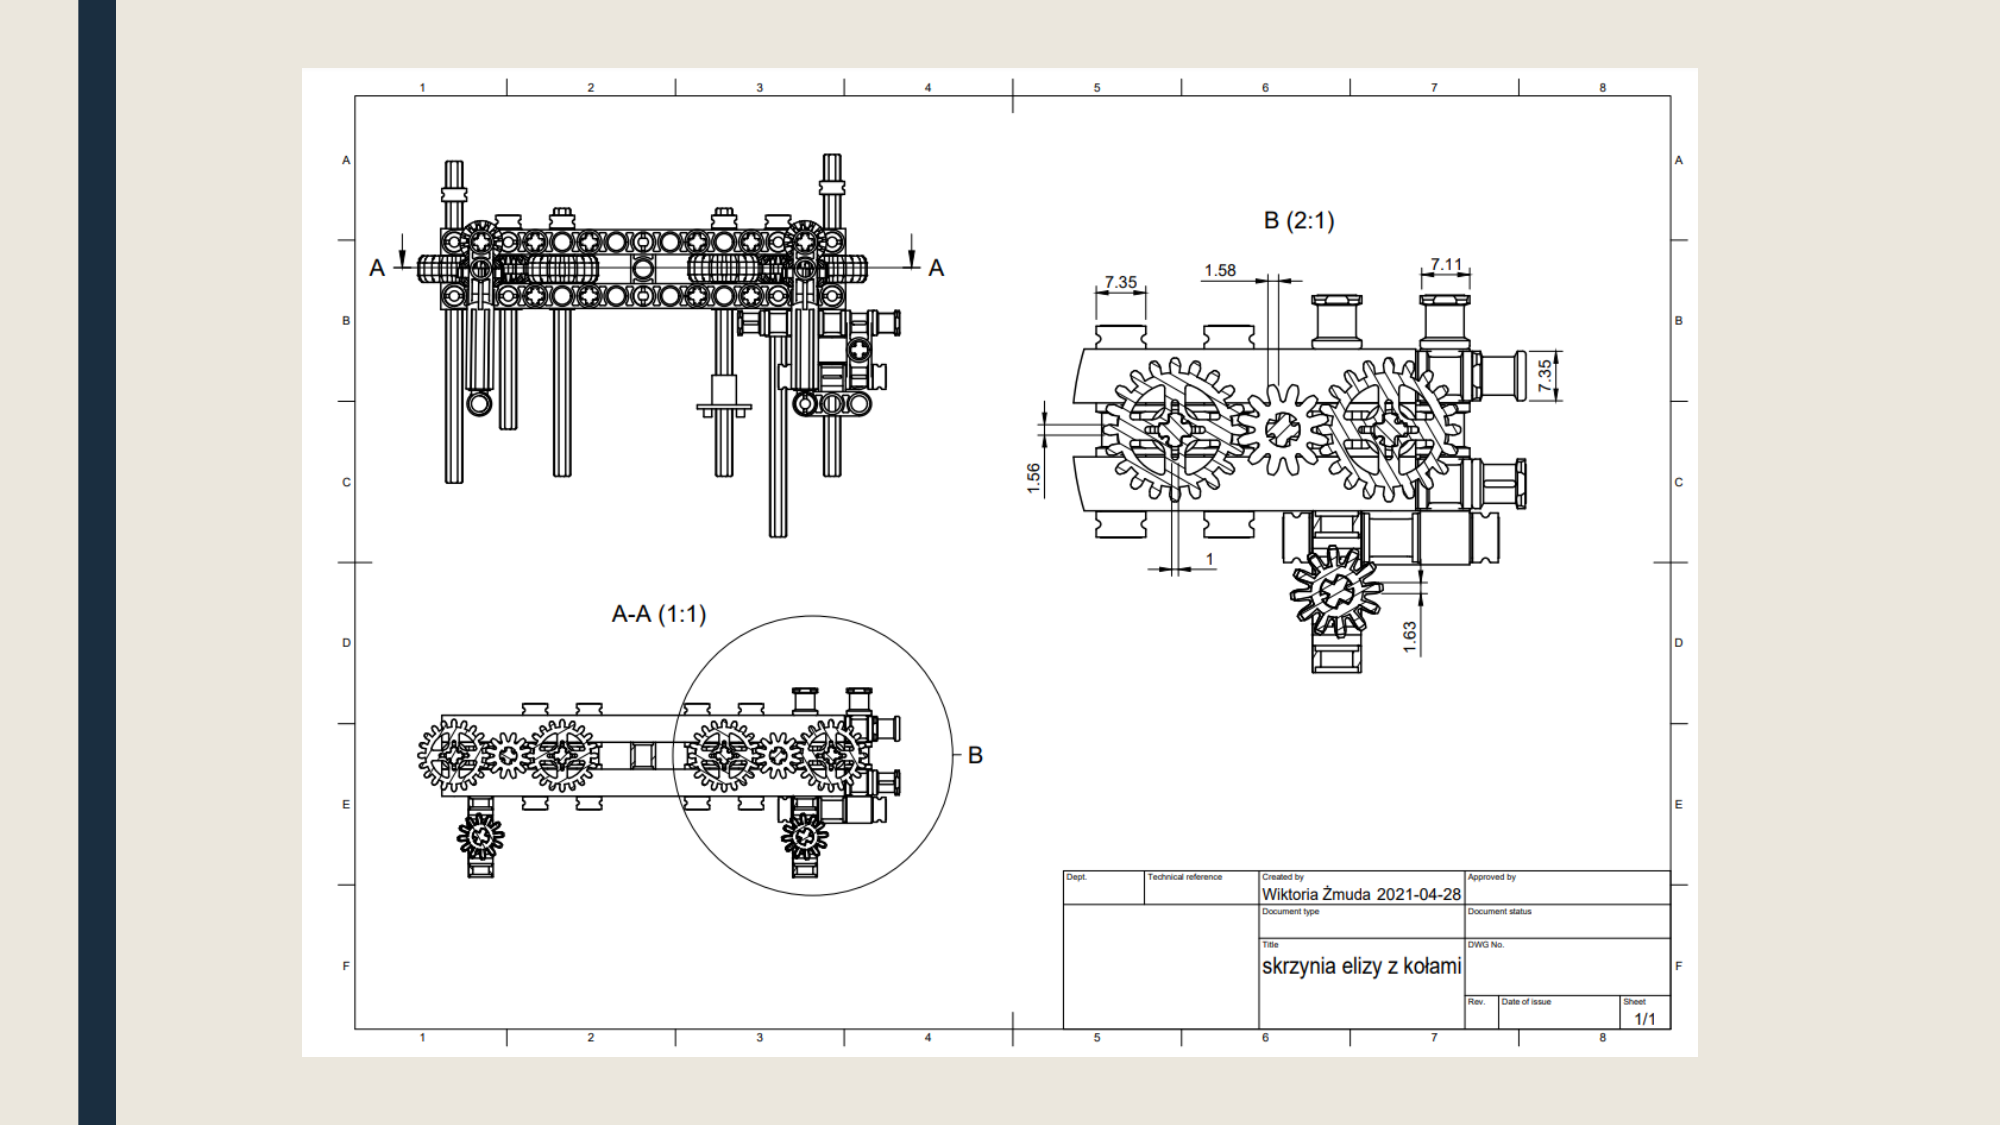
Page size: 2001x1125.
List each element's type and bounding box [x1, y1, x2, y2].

picture [302, 68, 1698, 1057]
